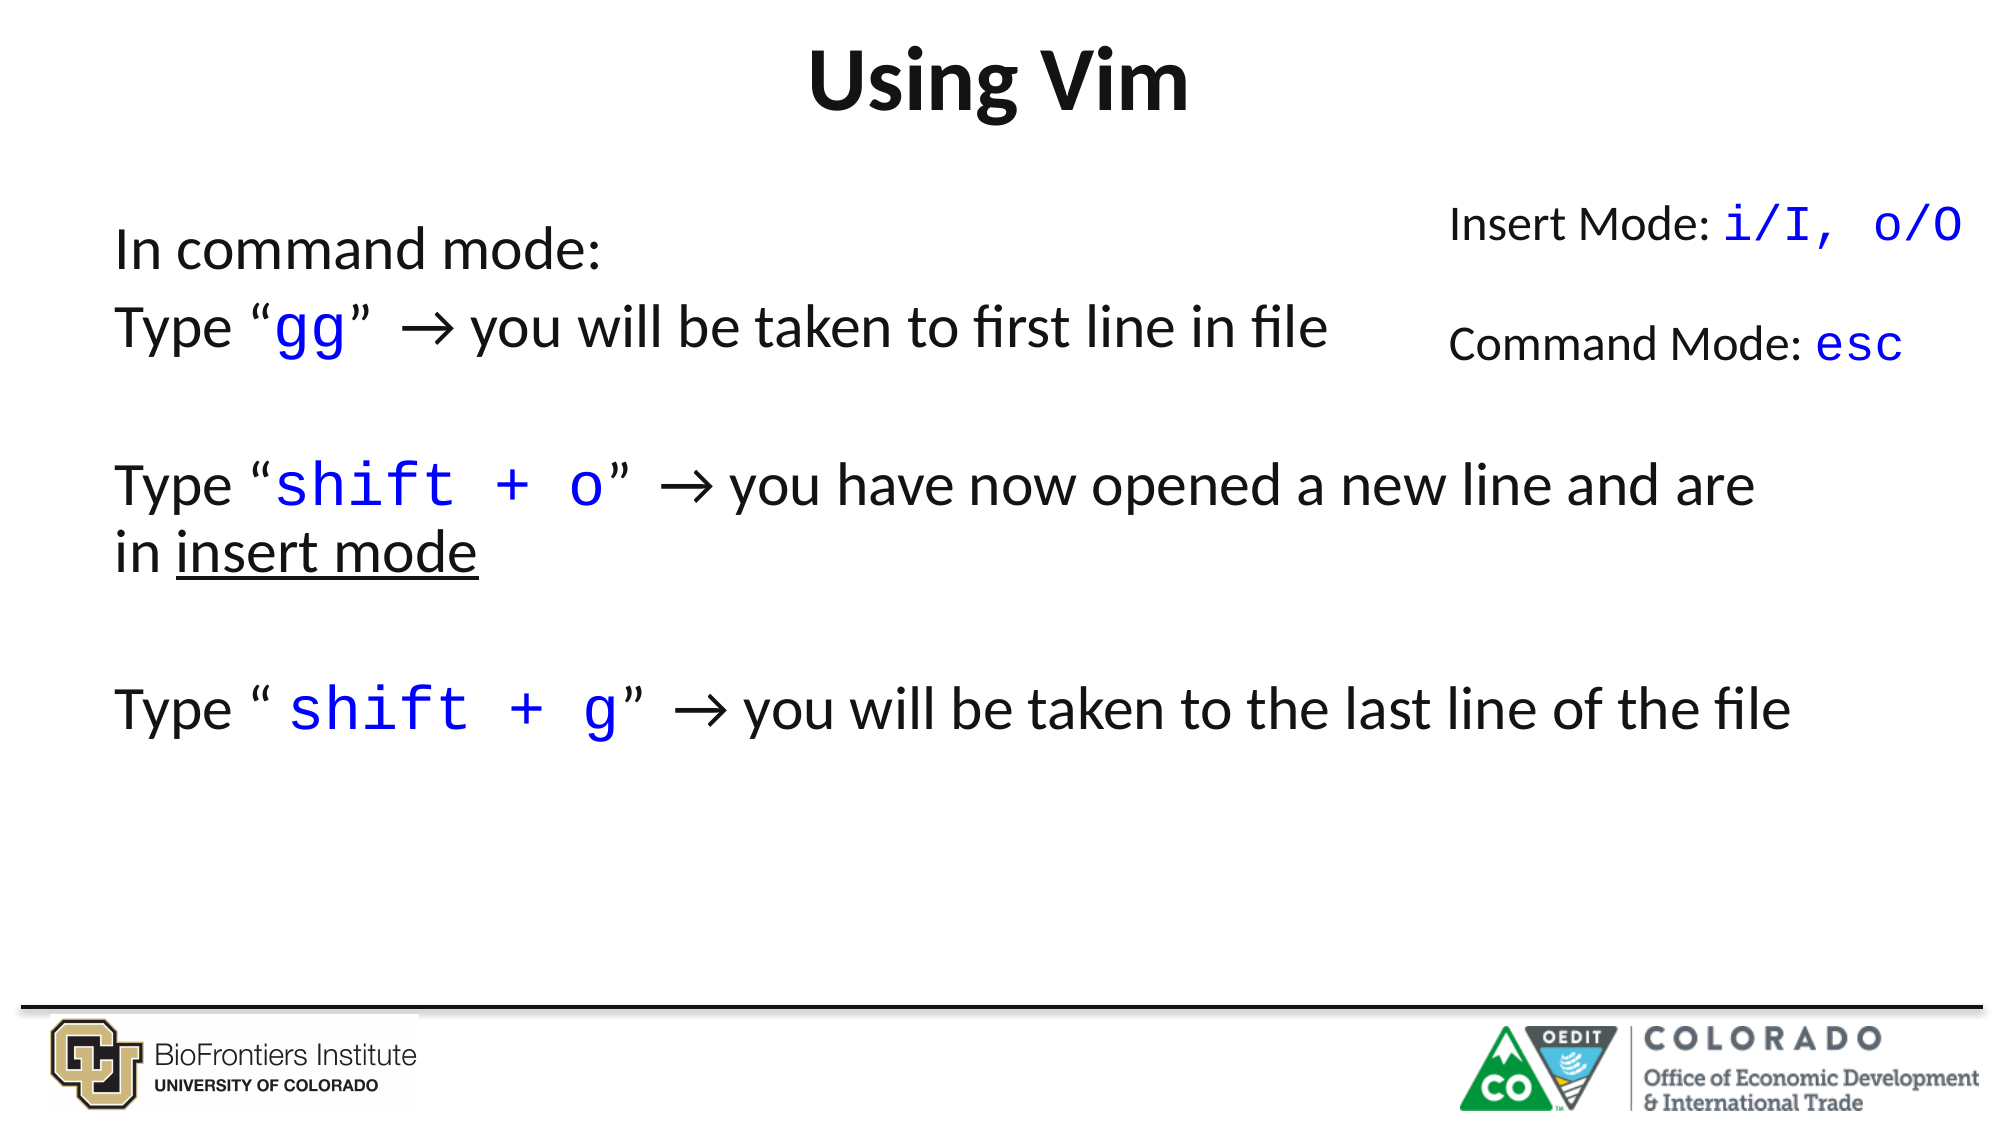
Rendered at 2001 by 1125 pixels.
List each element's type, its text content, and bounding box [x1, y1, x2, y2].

picture [1460, 1026, 1979, 1111]
list In command mode: Type “gg” → you will be taken to first line in file Type “shift + o” → you have now opened a new line and are in insert mode Type “ shift + g” → you will be taken to the last line of the file [99, 208, 1816, 972]
picture [50, 1014, 419, 1113]
title Using Vim [99, 1, 1900, 146]
text_box Insert Mode: i/I, o/O Command Mode: esc [1433, 182, 2000, 380]
